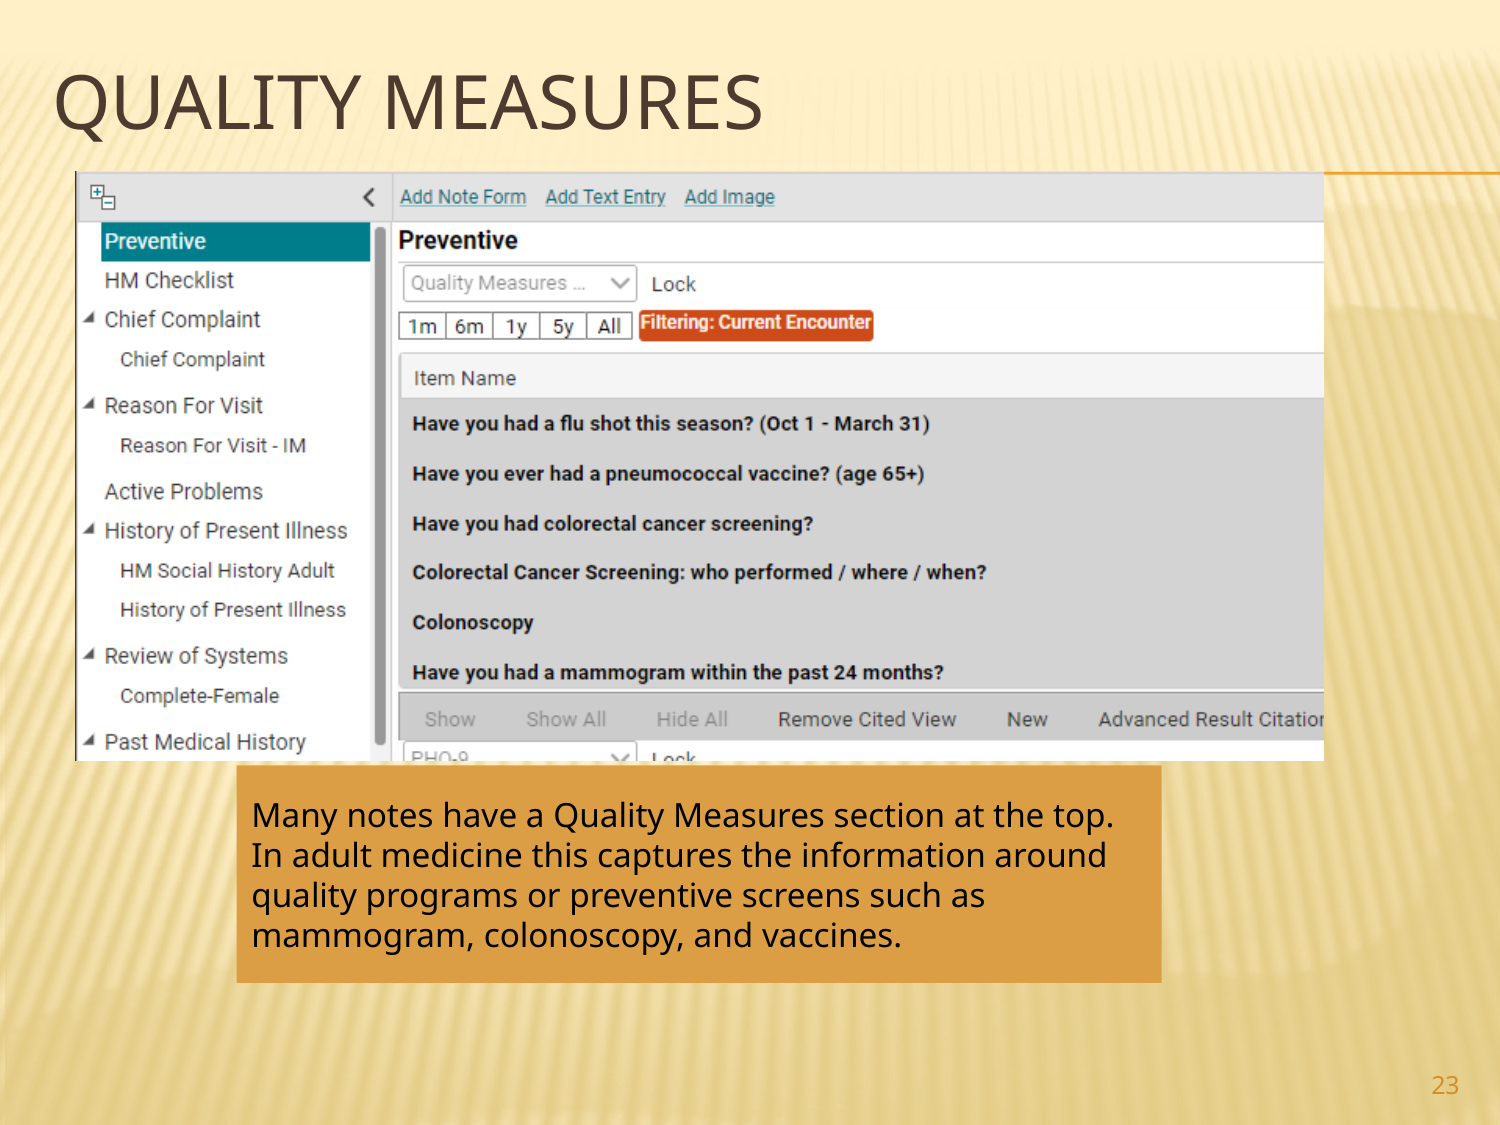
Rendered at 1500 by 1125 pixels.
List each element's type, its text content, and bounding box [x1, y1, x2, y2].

slide_number 23 [1350, 1061, 1475, 1103]
picture [74, 171, 1324, 762]
title Quality measures [37, 30, 1463, 169]
text_box Many notes have a Quality Measures section at the top. In adult medicine this captures the information around quality programs or preventive screens such as mammogram, colonoscopy, and vaccines. [235, 779, 1164, 985]
